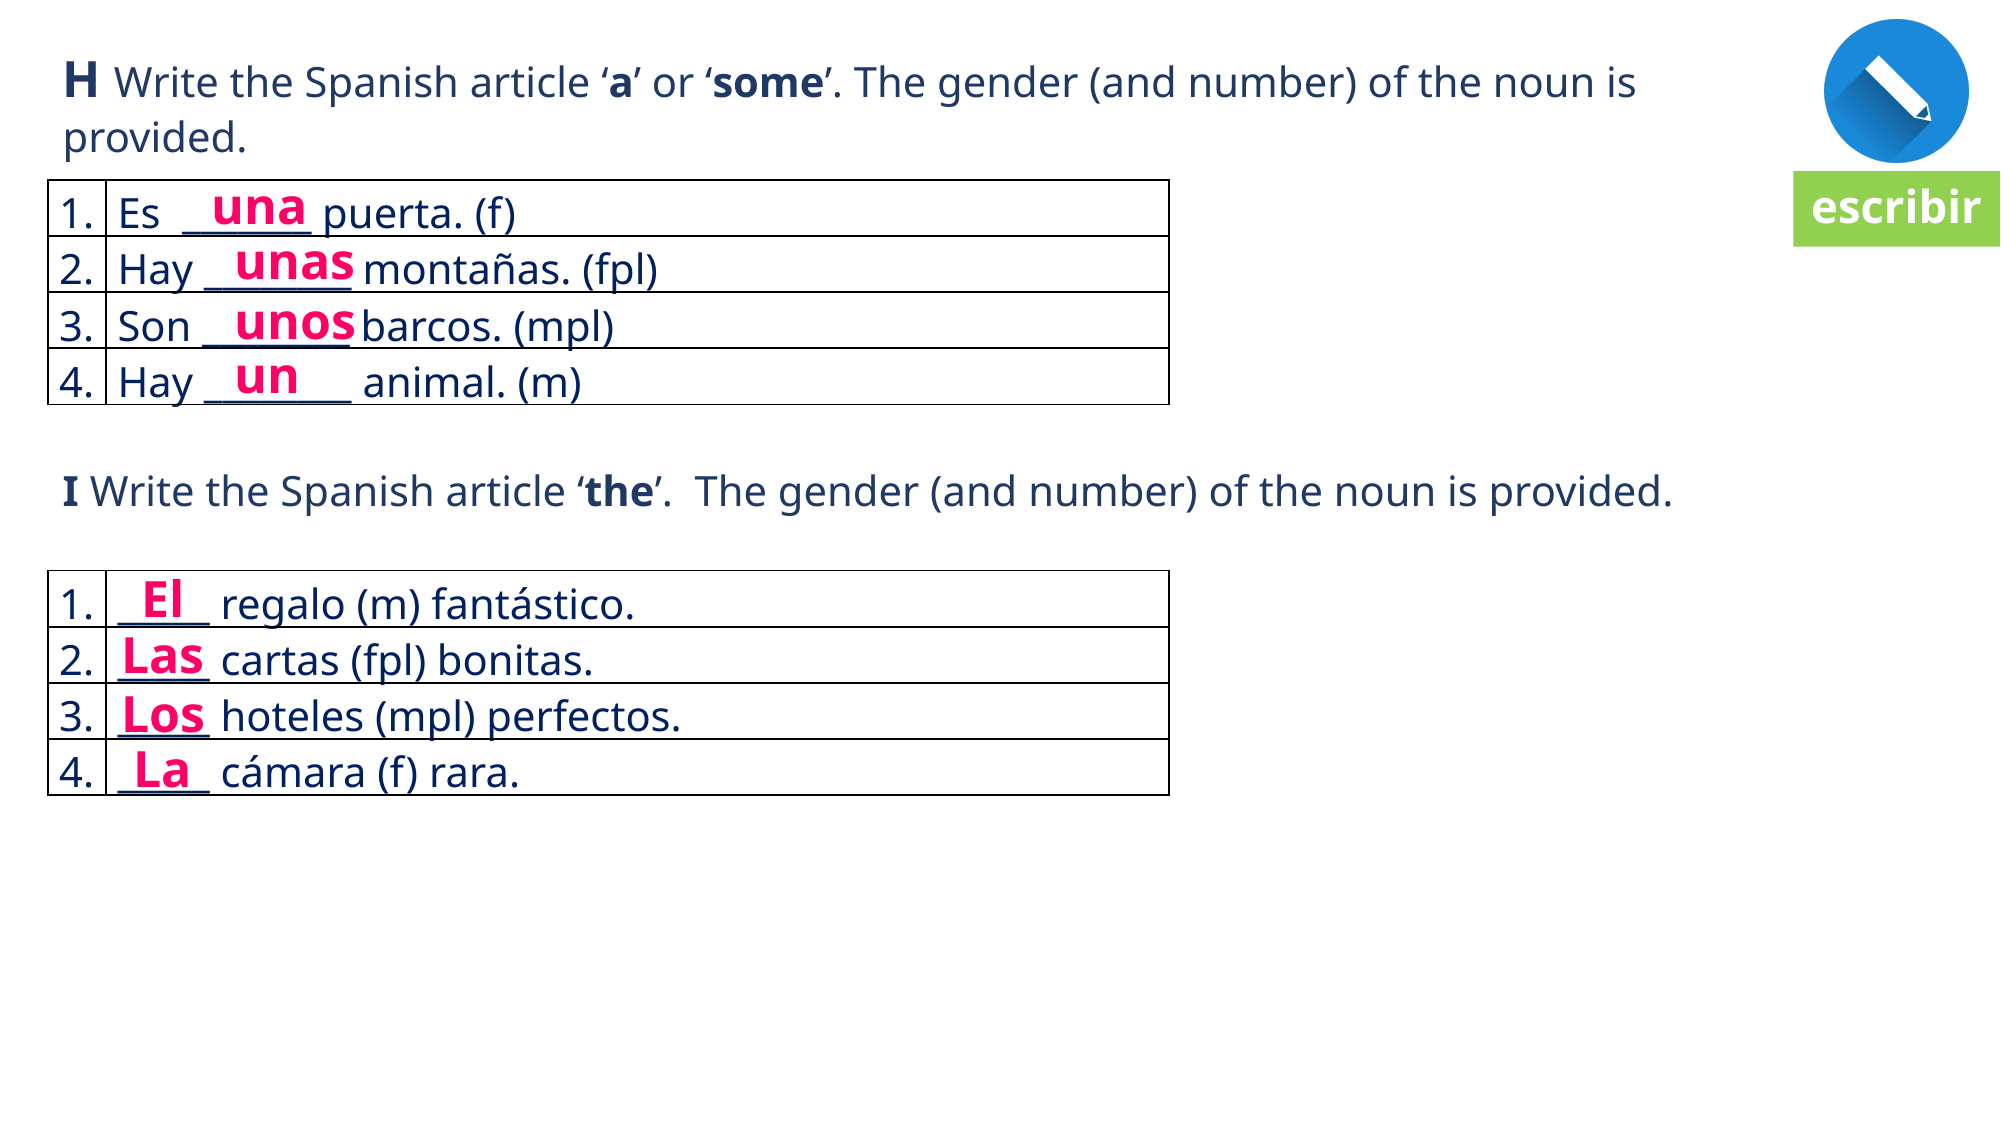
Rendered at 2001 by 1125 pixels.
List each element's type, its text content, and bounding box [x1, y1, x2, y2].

table_cell Son ________ barcos. (mpl) [107, 293, 219, 347]
table_cell Hay ________ montañas. (fpl) [448, 237, 1168, 291]
text_box un [219, 336, 448, 412]
table_header 1. [49, 571, 105, 626]
table_cell _____ cartas (fpl) bonitas. [220, 628, 1168, 682]
text_box La [106, 729, 220, 805]
text_box H Write the Spanish article ‘a’ or ‘some’. The gender (and number) of the noun is provided. [47, 35, 1822, 169]
table_header _____ regalo (m) fantástico. [220, 571, 1168, 626]
table_cell 3. [49, 293, 105, 347]
table_header 1. [49, 181, 105, 235]
text_box Los [106, 675, 220, 729]
table_cell Son ________ barcos. (mpl) [448, 293, 1168, 347]
table_cell 2. [49, 237, 105, 291]
table_header Es _______ puerta. (f) [425, 181, 1168, 235]
text_box unas [219, 222, 448, 282]
table_cell 4. [49, 740, 105, 794]
title escribir [1793, 171, 2000, 247]
table_cell Hay ________ animal. (m) [107, 349, 219, 404]
text_box unos [219, 282, 448, 336]
picture [1824, 18, 1969, 164]
text_box I Write the Spanish article ‘the’. The gender (and number) of the noun is provided. [47, 454, 1924, 523]
table_cell 4. [49, 349, 105, 404]
table_cell Hay ________ montañas. (fpl) [107, 237, 219, 291]
table_cell 2. [49, 628, 105, 682]
table_cell 3. [49, 684, 105, 738]
text_box Las [106, 616, 220, 675]
table_header Es _______ puerta. (f) [107, 181, 197, 235]
text_box una [197, 166, 425, 242]
table_cell _____ hoteles (mpl) perfectos. [220, 684, 1168, 738]
table_cell _____ cámara (f) rara. [220, 740, 1168, 794]
table_cell Hay ________ animal. (m) [448, 349, 1168, 404]
text_box El [106, 560, 220, 616]
